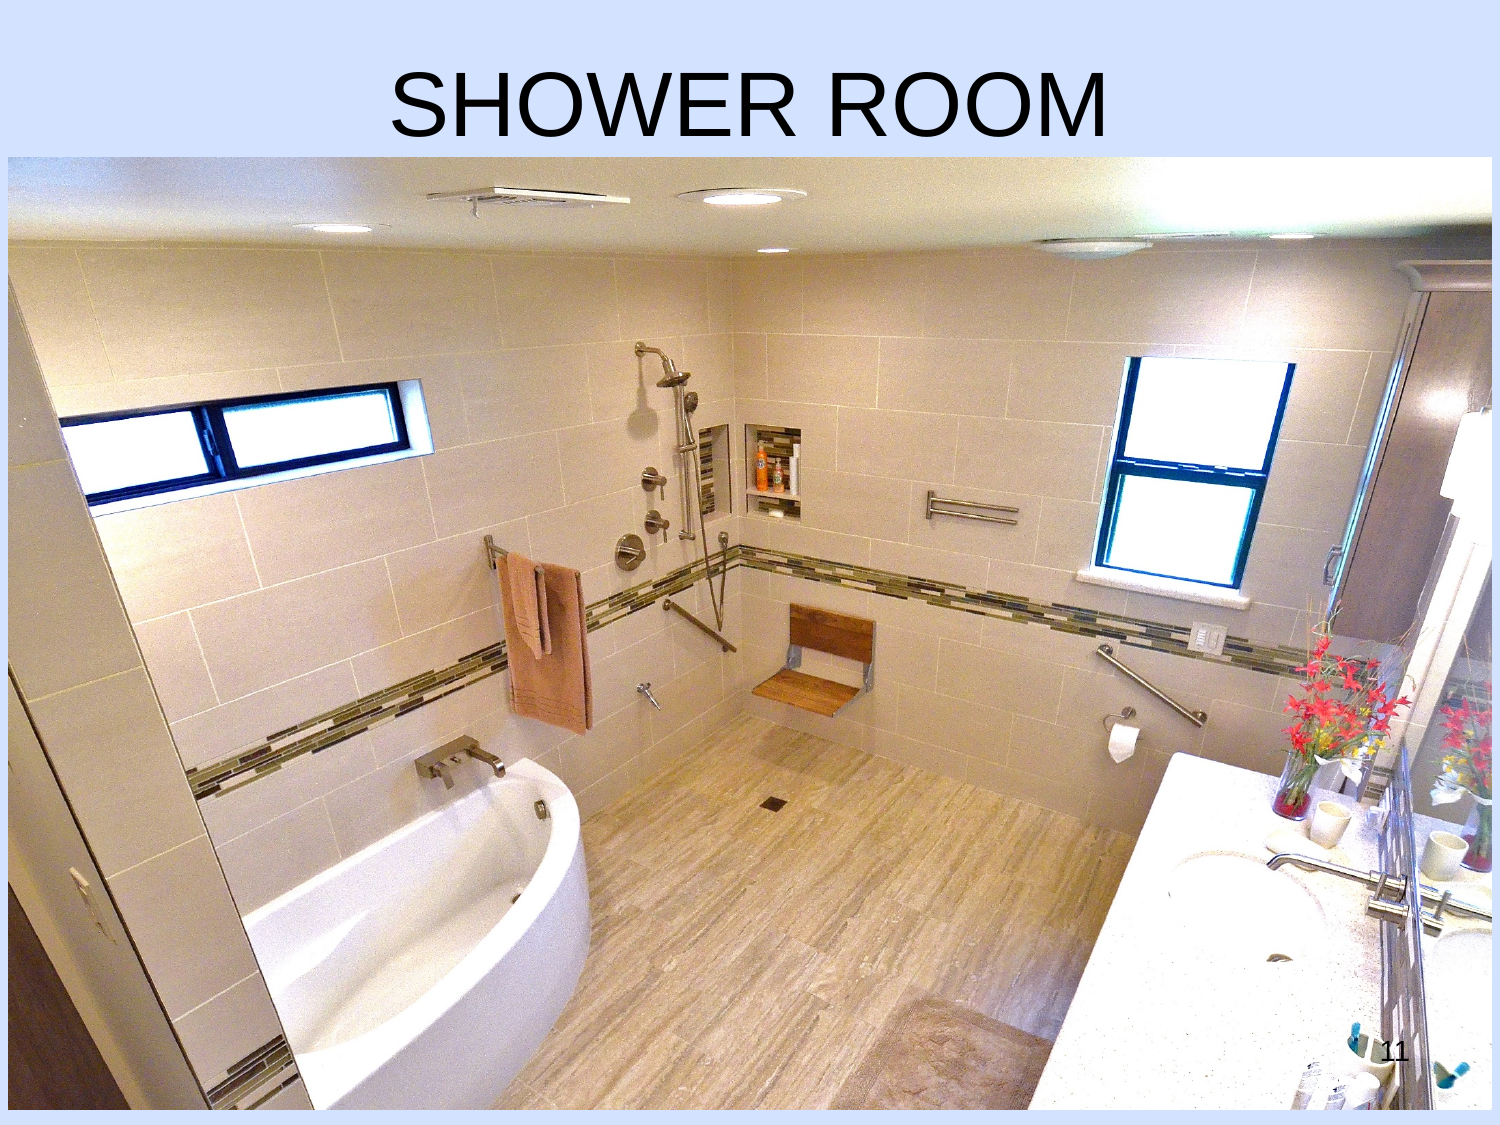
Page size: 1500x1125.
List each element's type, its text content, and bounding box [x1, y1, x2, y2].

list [8, 157, 1492, 1111]
title SHOWER ROOM [74, 44, 1426, 156]
